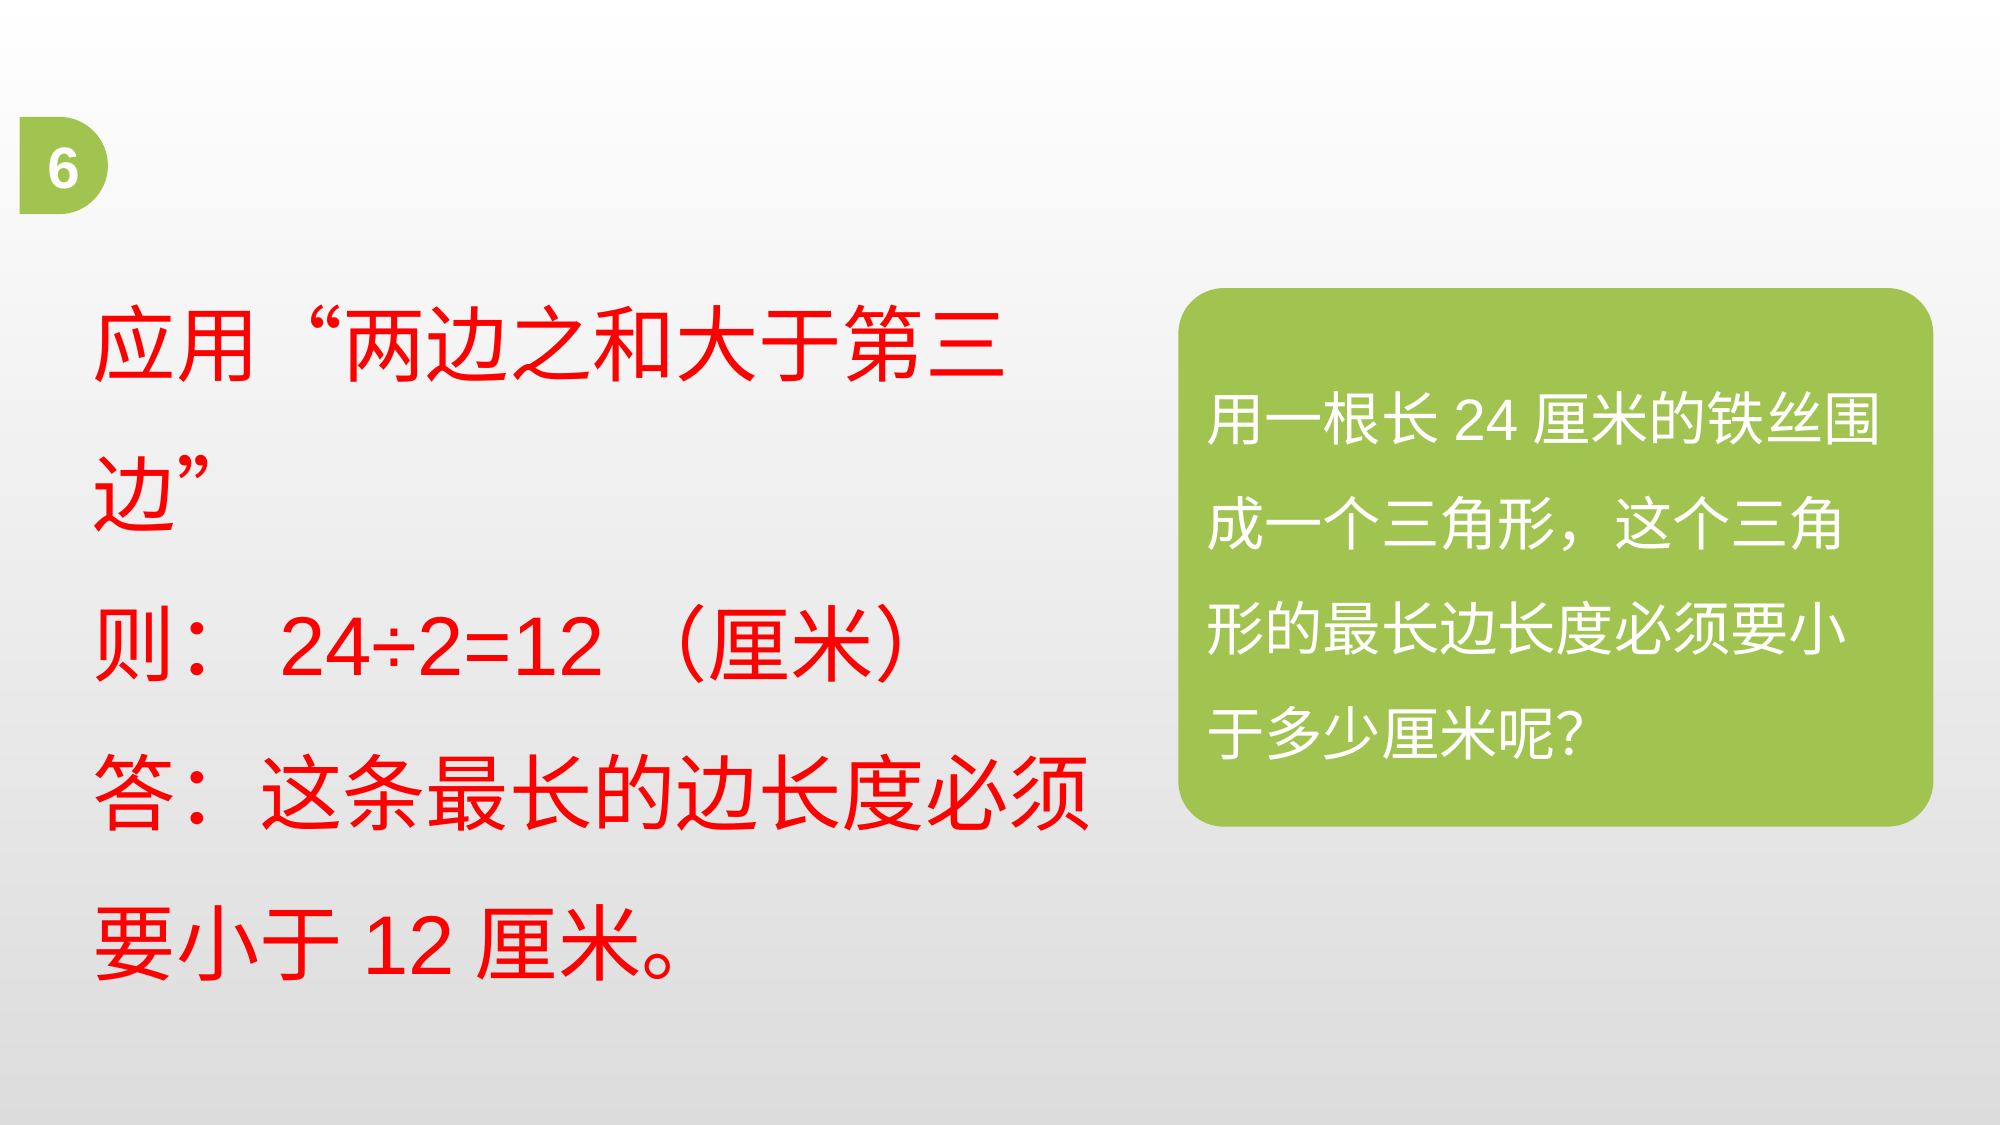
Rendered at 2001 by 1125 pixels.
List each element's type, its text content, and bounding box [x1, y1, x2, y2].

text_box 应用“两边之和大于第三边” 则：24÷2=12（厘米） 答：这条最长的边长度必须要小于12厘米。 [78, 234, 1149, 999]
text_box 6 [18, 115, 109, 216]
text_box 用一根长24厘米的铁丝围成一个三角形，这个三角形的最长边长度必须要小于多少厘米呢？ [1177, 287, 1935, 828]
